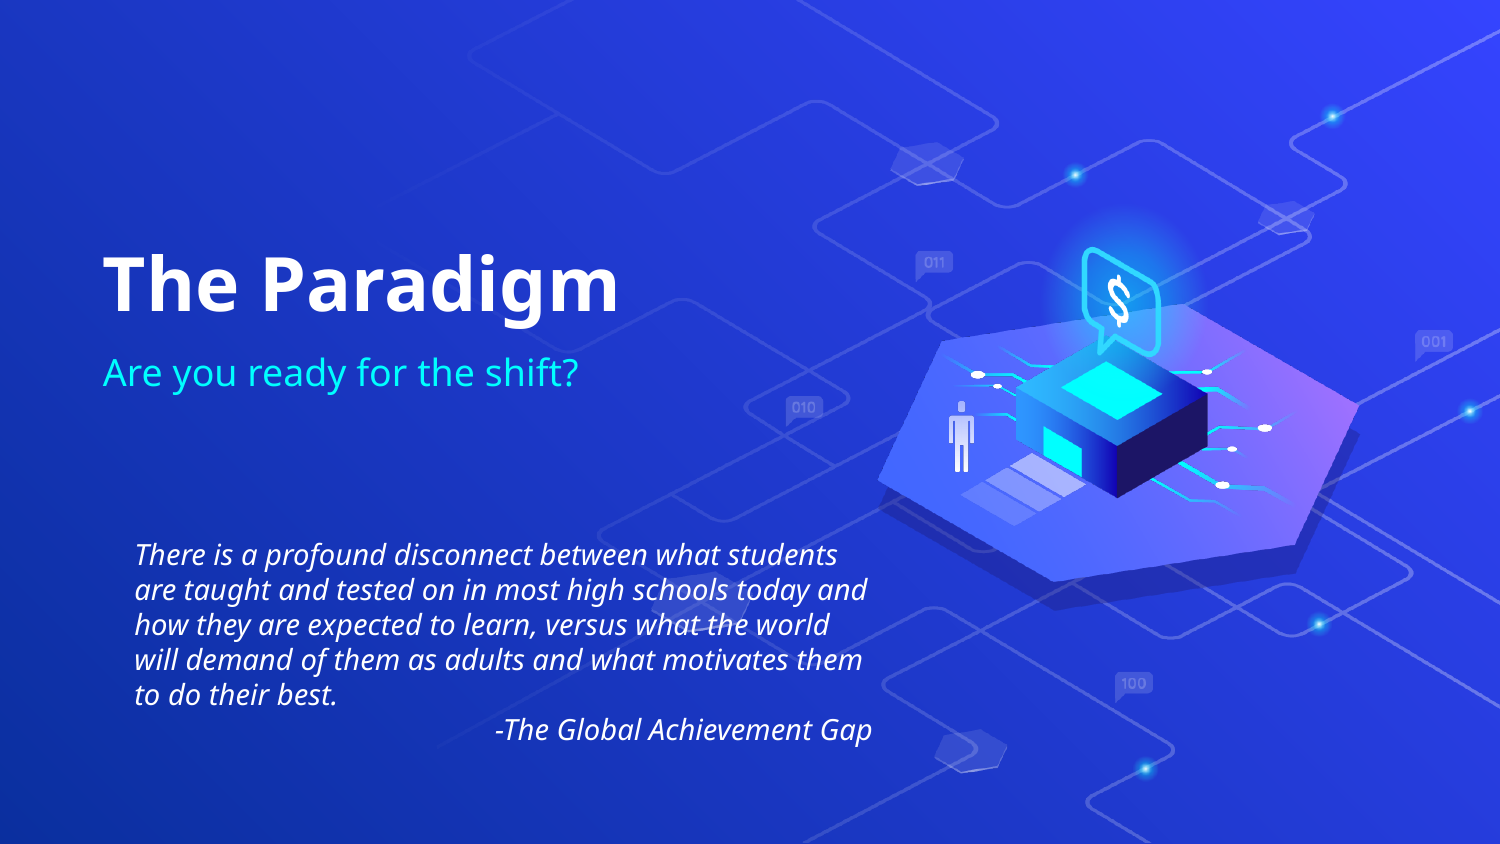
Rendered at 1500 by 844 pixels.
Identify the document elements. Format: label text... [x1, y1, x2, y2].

title The Paradigm [102, 136, 803, 327]
picture [0, 0, 1500, 844]
subtitle Are you ready for the shift? [102, 342, 803, 472]
text_box There is a profound disconnect between what students are taught and tested on in most high schools today and how they are expected to learn, versus what the world will demand of them as adults and what motivates them to do their best. -The Global Achievement Gap [119, 521, 888, 774]
